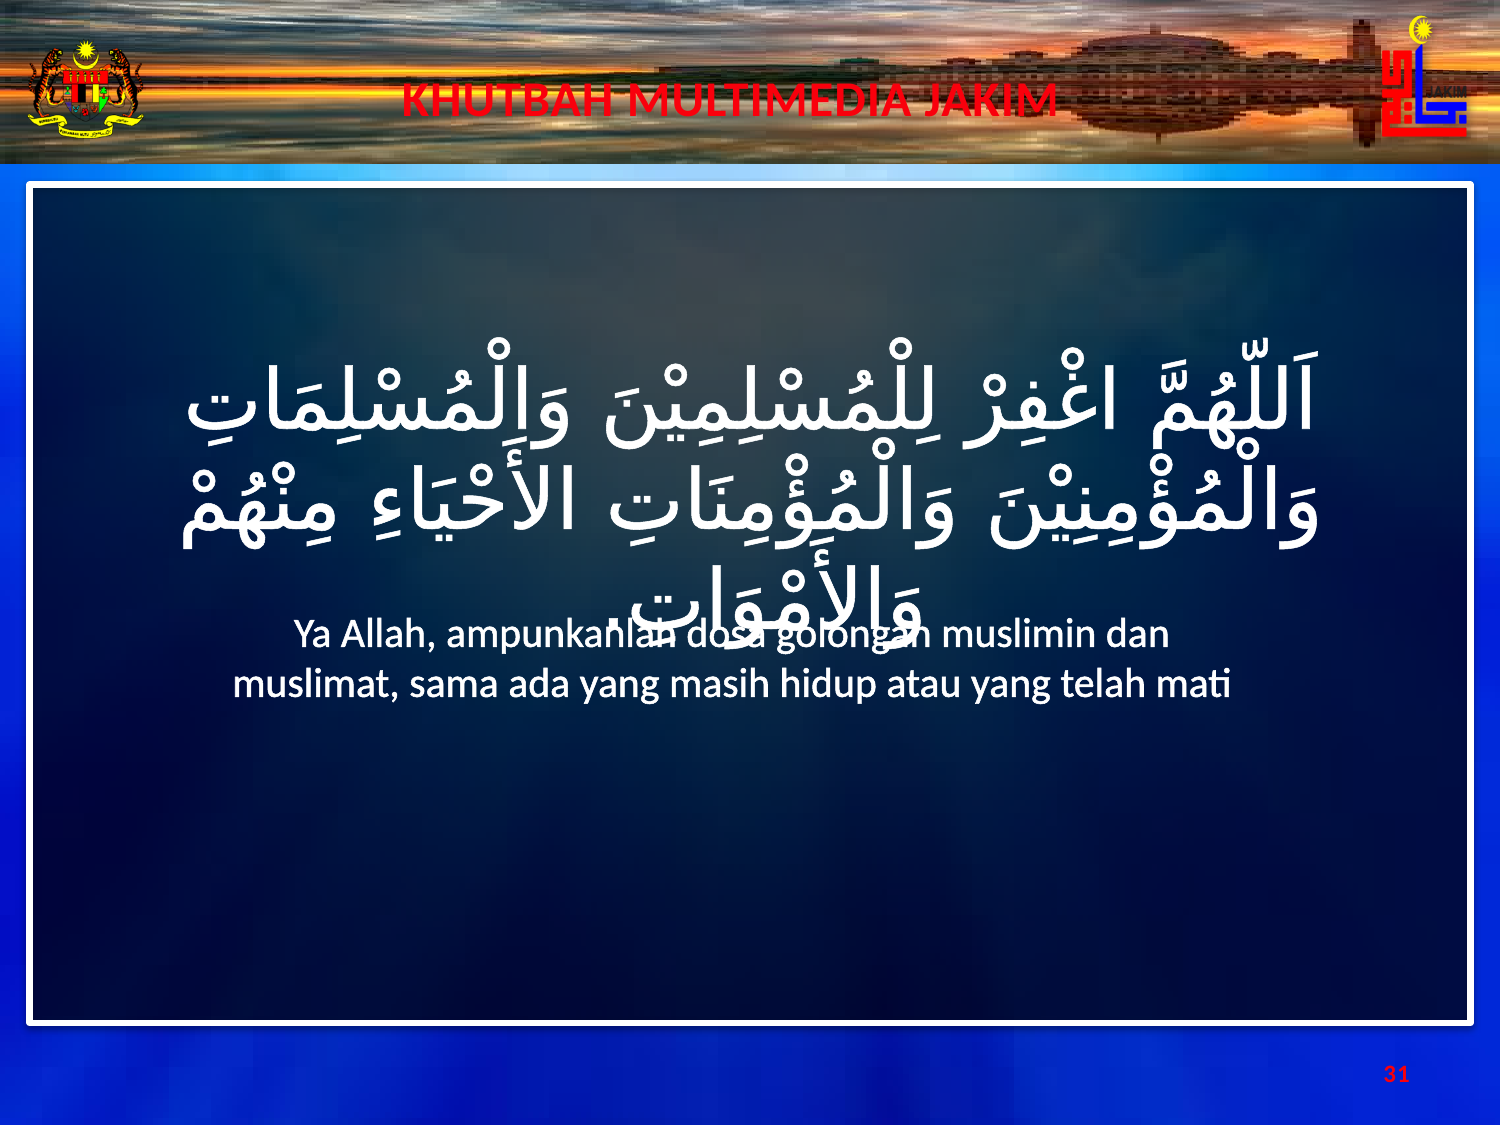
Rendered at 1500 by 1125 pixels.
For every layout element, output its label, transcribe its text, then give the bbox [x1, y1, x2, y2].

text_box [0, 0, 1500, 165]
slide_number 31 [1074, 1042, 1425, 1103]
text_box اَللّهُمَّ اغْفِرْ لِلْمُسْلِمِيْنَ وَالْمُسْلِمَاتِ وَالْمُؤْمِنِيْنَ وَالْمُؤْمِنَاتِ الأَحْيَاءِ مِنْهُمْ وَالأَمْوَاتِ. [53, 338, 1448, 653]
text_box Ya Allah, ampunkanlah dosa golongan muslimin dan muslimat, sama ada yang masih hidup atau yang telah mati [194, 597, 1270, 713]
picture [0, 165, 1500, 1125]
text_box [26, 181, 1474, 1026]
